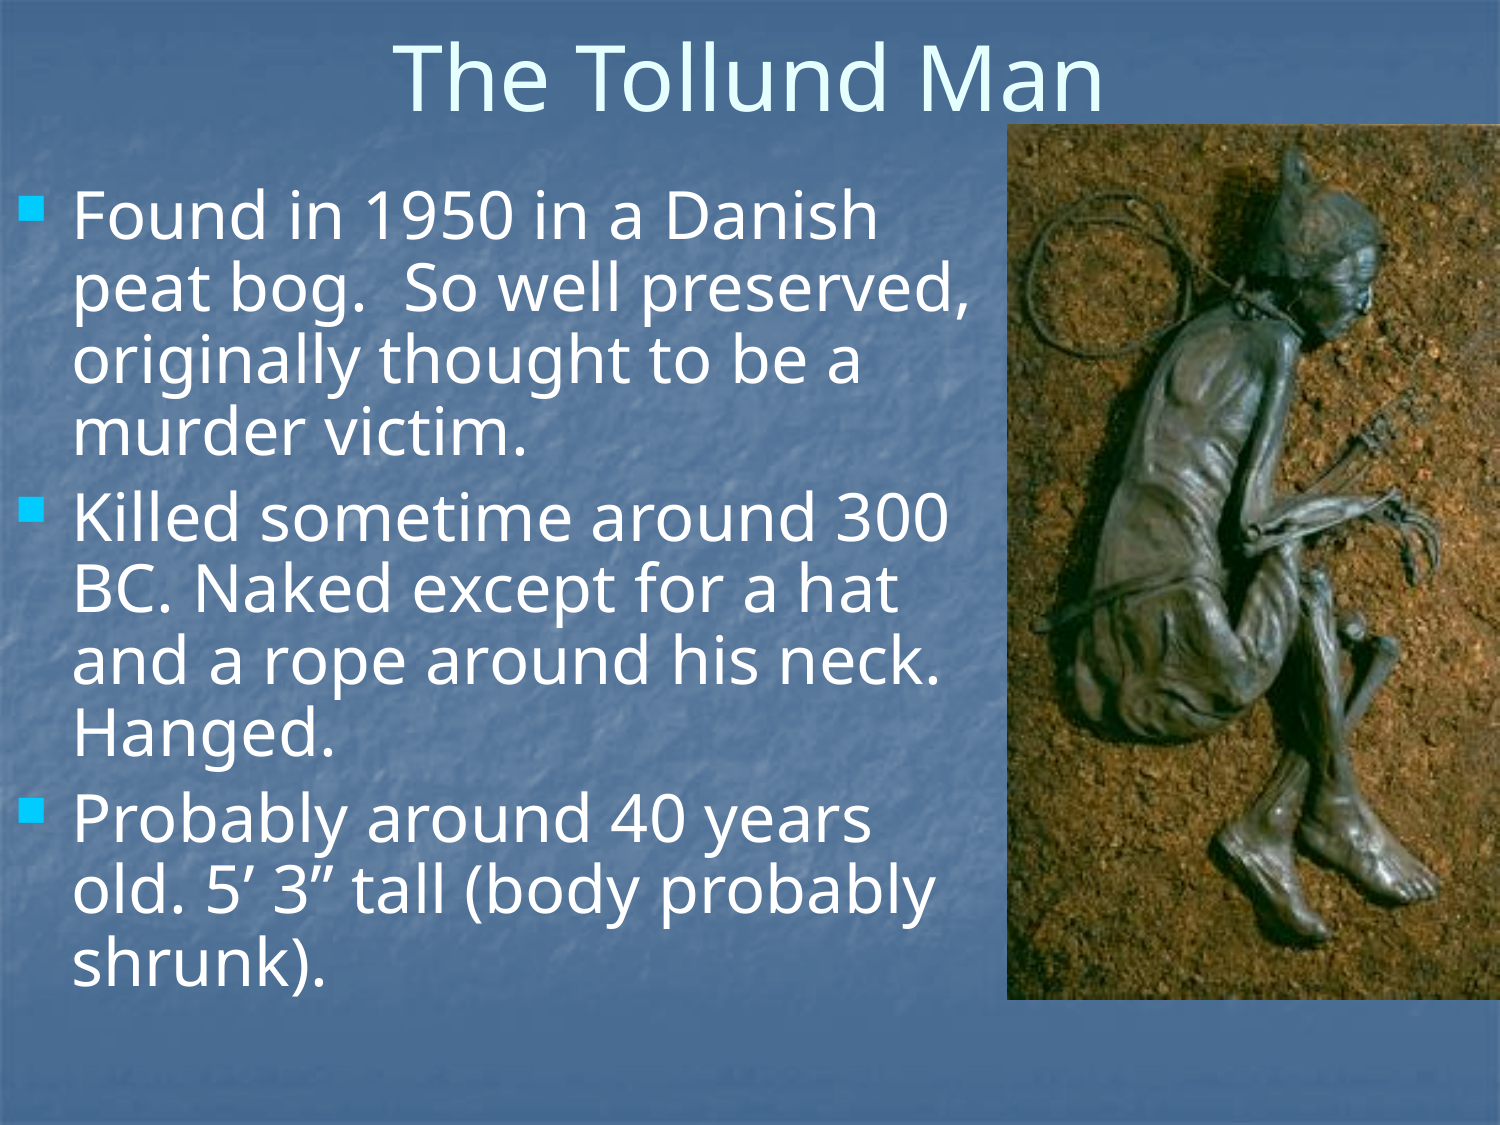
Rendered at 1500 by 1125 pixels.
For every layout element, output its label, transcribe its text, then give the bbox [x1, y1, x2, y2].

picture [1006, 124, 1500, 1001]
list Found in 1950 in a Danish peat bog. So well preserved, originally thought to be a murder victim. Killed sometime around 300 BC. Naked except for a hat and a rope around his neck. Hanged. Probably around 40 years old. 5’ 3” tall (body probably shrunk). [0, 174, 1001, 850]
title The Tollund Man [75, 0, 1425, 174]
